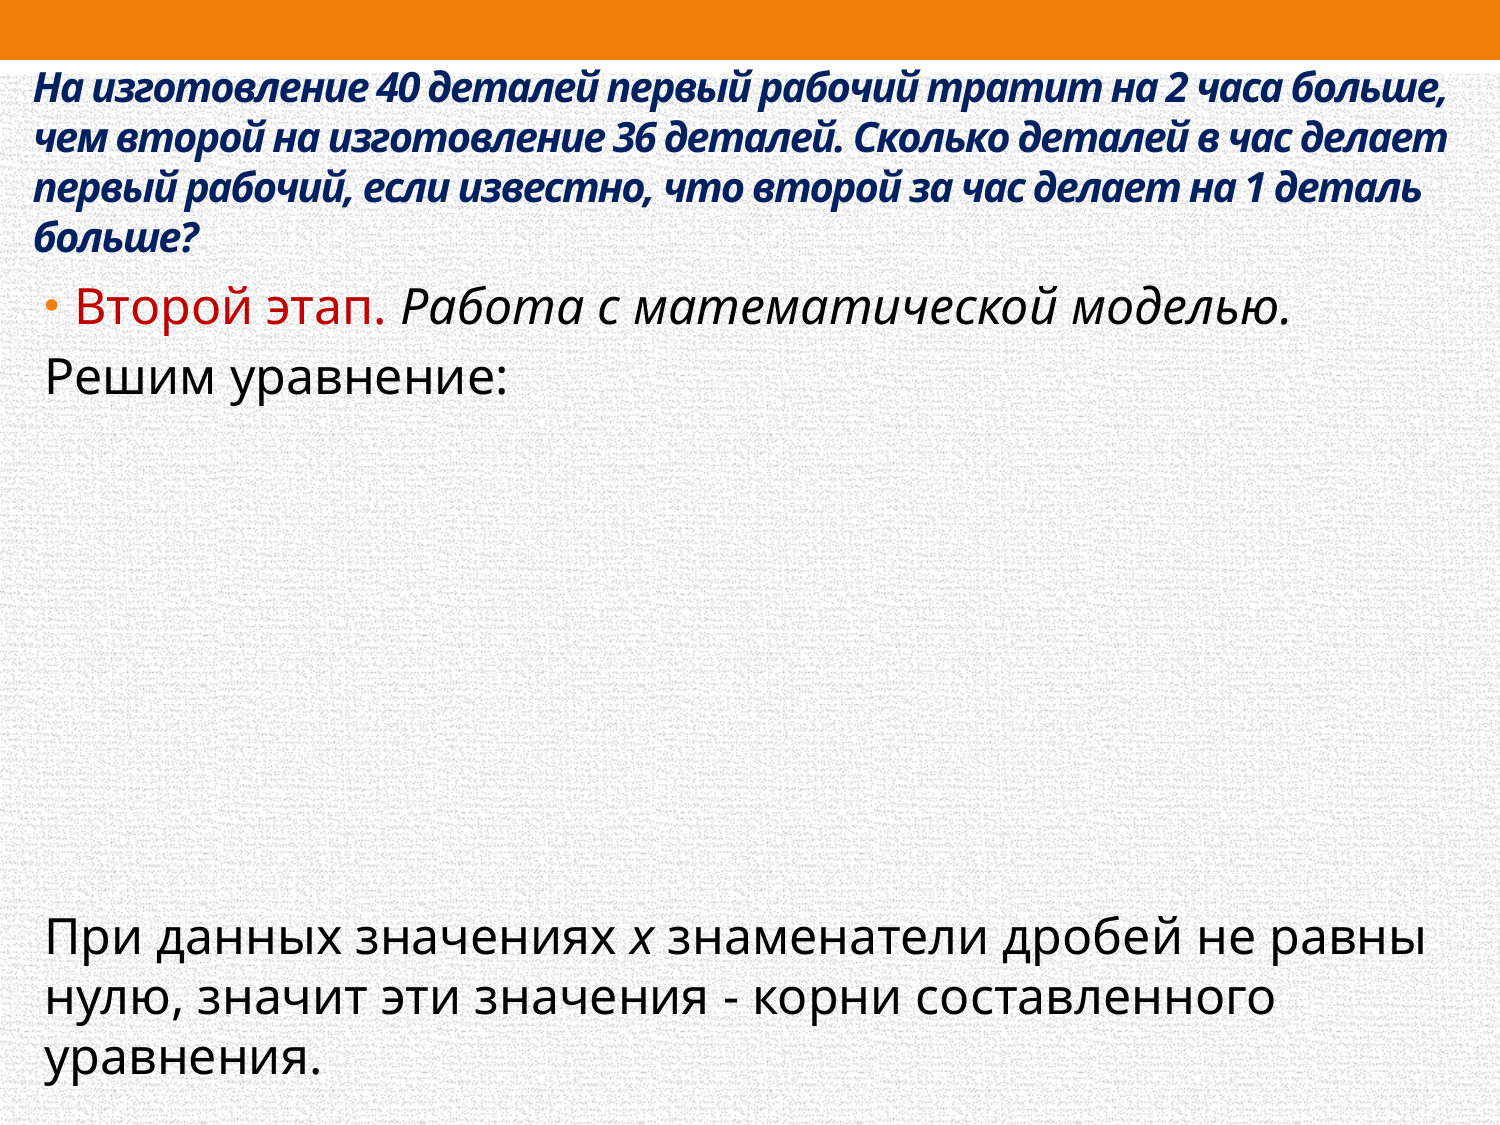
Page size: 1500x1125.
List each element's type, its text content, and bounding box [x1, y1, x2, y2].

title На изготовление 40 деталей первый рабочий тратит на 2 часа больше, чем второй на изготовление 36 деталей. Сколько деталей в час делает первый рабочий, если известно, что второй за час делает на 1 деталь больше? [17, 54, 1500, 268]
